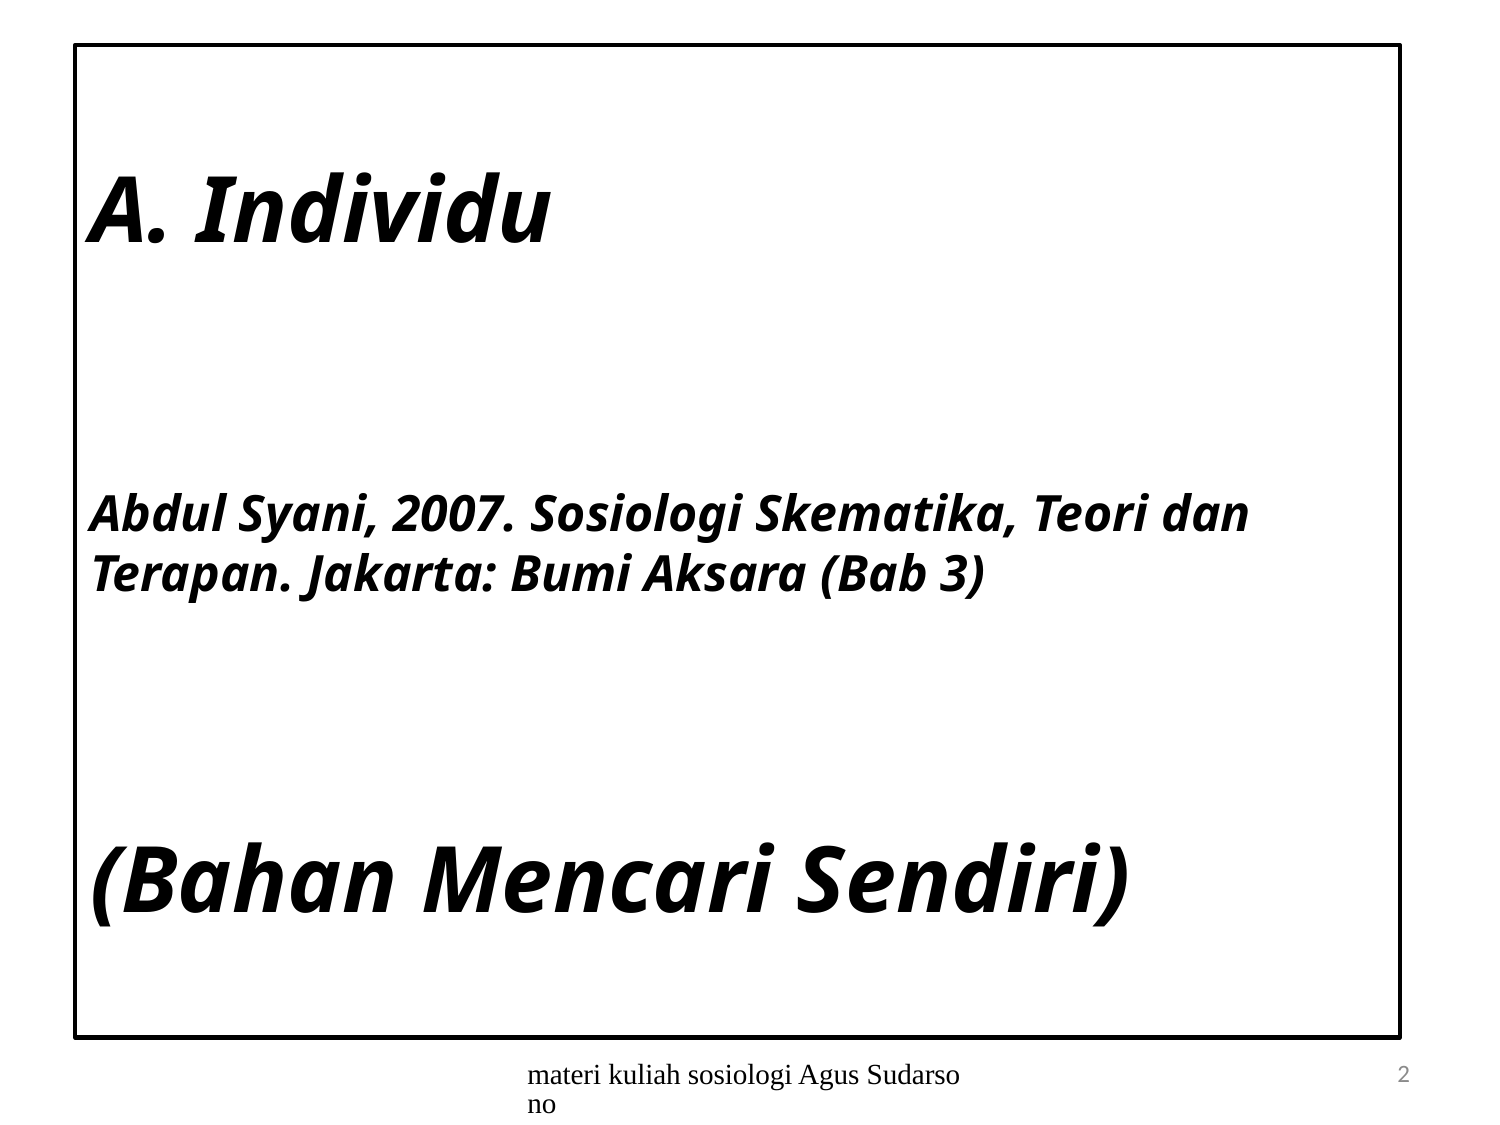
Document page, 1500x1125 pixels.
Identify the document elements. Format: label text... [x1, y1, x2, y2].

slide_number 2 [1074, 1042, 1425, 1103]
title A. Individu Abdul Syani, 2007. Sosiologi Skematika, Teori dan Terapan. Jakarta: Bumi Aksara (Bab 3) (Bahan Mencari Sendiri) [73, 43, 1402, 1040]
footer materi kuliah sosiologi Agus Sudarsono [512, 1042, 988, 1103]
